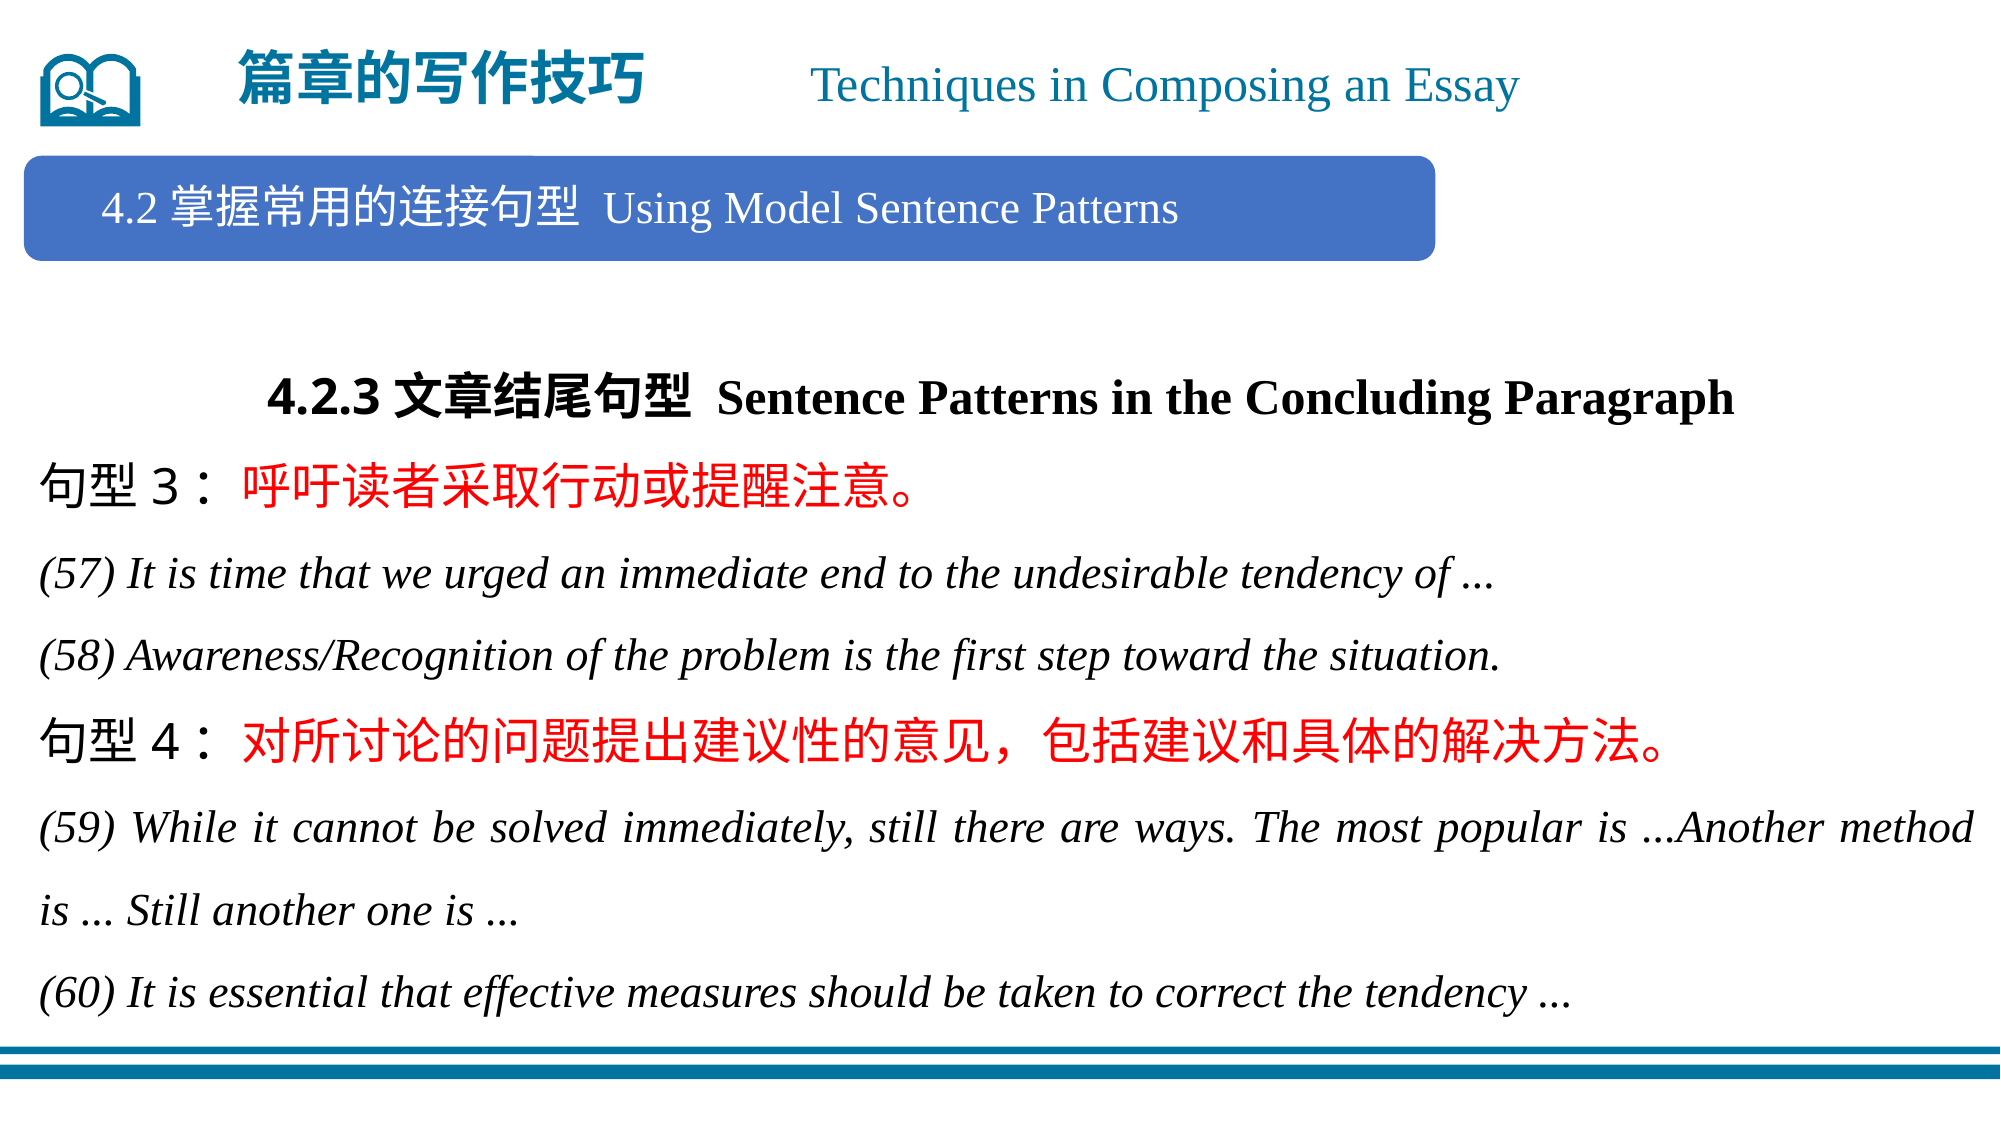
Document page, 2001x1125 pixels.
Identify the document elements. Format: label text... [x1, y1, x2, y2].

text_box 篇章的写作技巧 [0, 33, 897, 119]
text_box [23, 153, 1436, 261]
text_box 4.2.3文章结尾句型 Sentence Patterns in the Concluding Paragraph 句型3：呼吁读者采取行动或提醒注意。 (57) It is time that we urged an immediate end to the undesirable tendency of ... (58) Awareness/Recognition of the problem is the first step toward the situation. 句型4：对所讨论的问题提出建议性的意见，包括建议和具体的解决方法。 (59) While it cannot be solved immediately, still there are ways. The most popular is ...Another method is ... Still another one is ... (60) It is essential that effective measures should be taken to correct the tendency ... [24, 313, 1992, 1039]
text_box Techniques in Composing an Essay [695, 43, 1636, 119]
